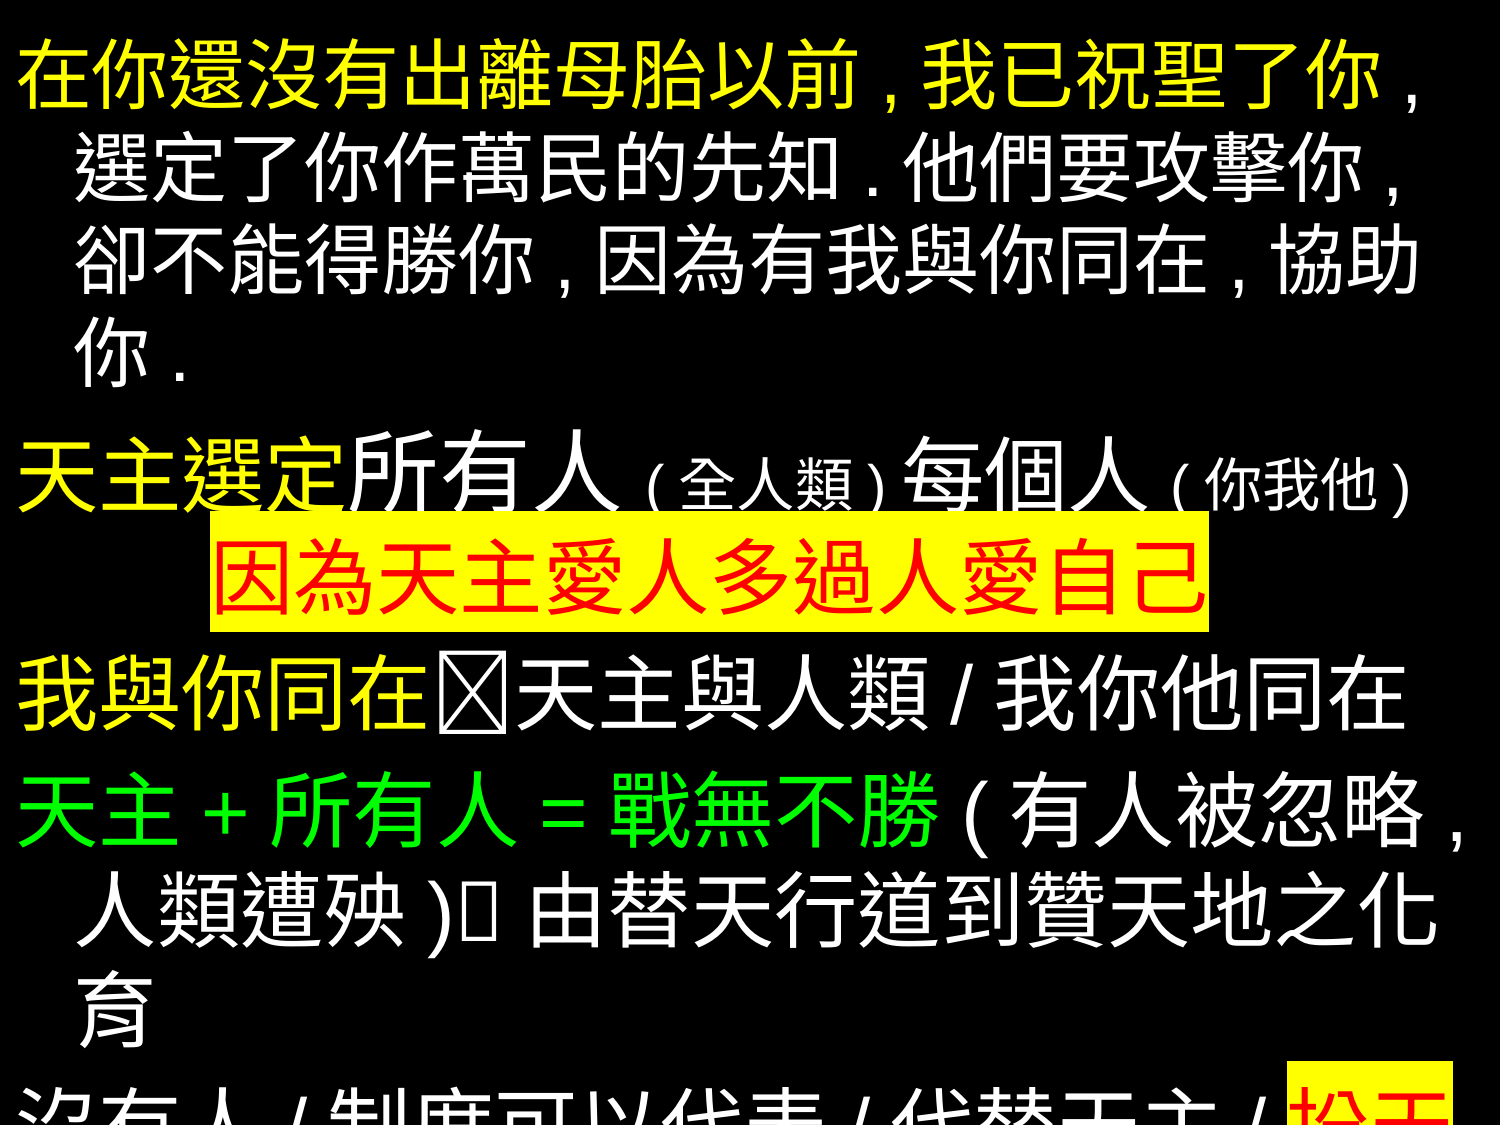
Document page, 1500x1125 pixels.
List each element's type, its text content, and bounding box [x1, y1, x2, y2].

subtitle 在你還沒有出離母胎以前,我已祝聖了你,選定了你作萬民的先知.他們要攻擊你,卻不能得勝你,因為有我與你同在,協助你. 天主選定所有人(全人類)每個人(你我他) 因為天主愛人多過人愛自己 我與你同在天主與人類/我你他同在 天主+所有人=戰無不勝(有人被忽略,人類遭殃)由替天行道到贊天地之化育 沒有人/制度可以代表/代替天主/扮天主 [0, 19, 1500, 1125]
